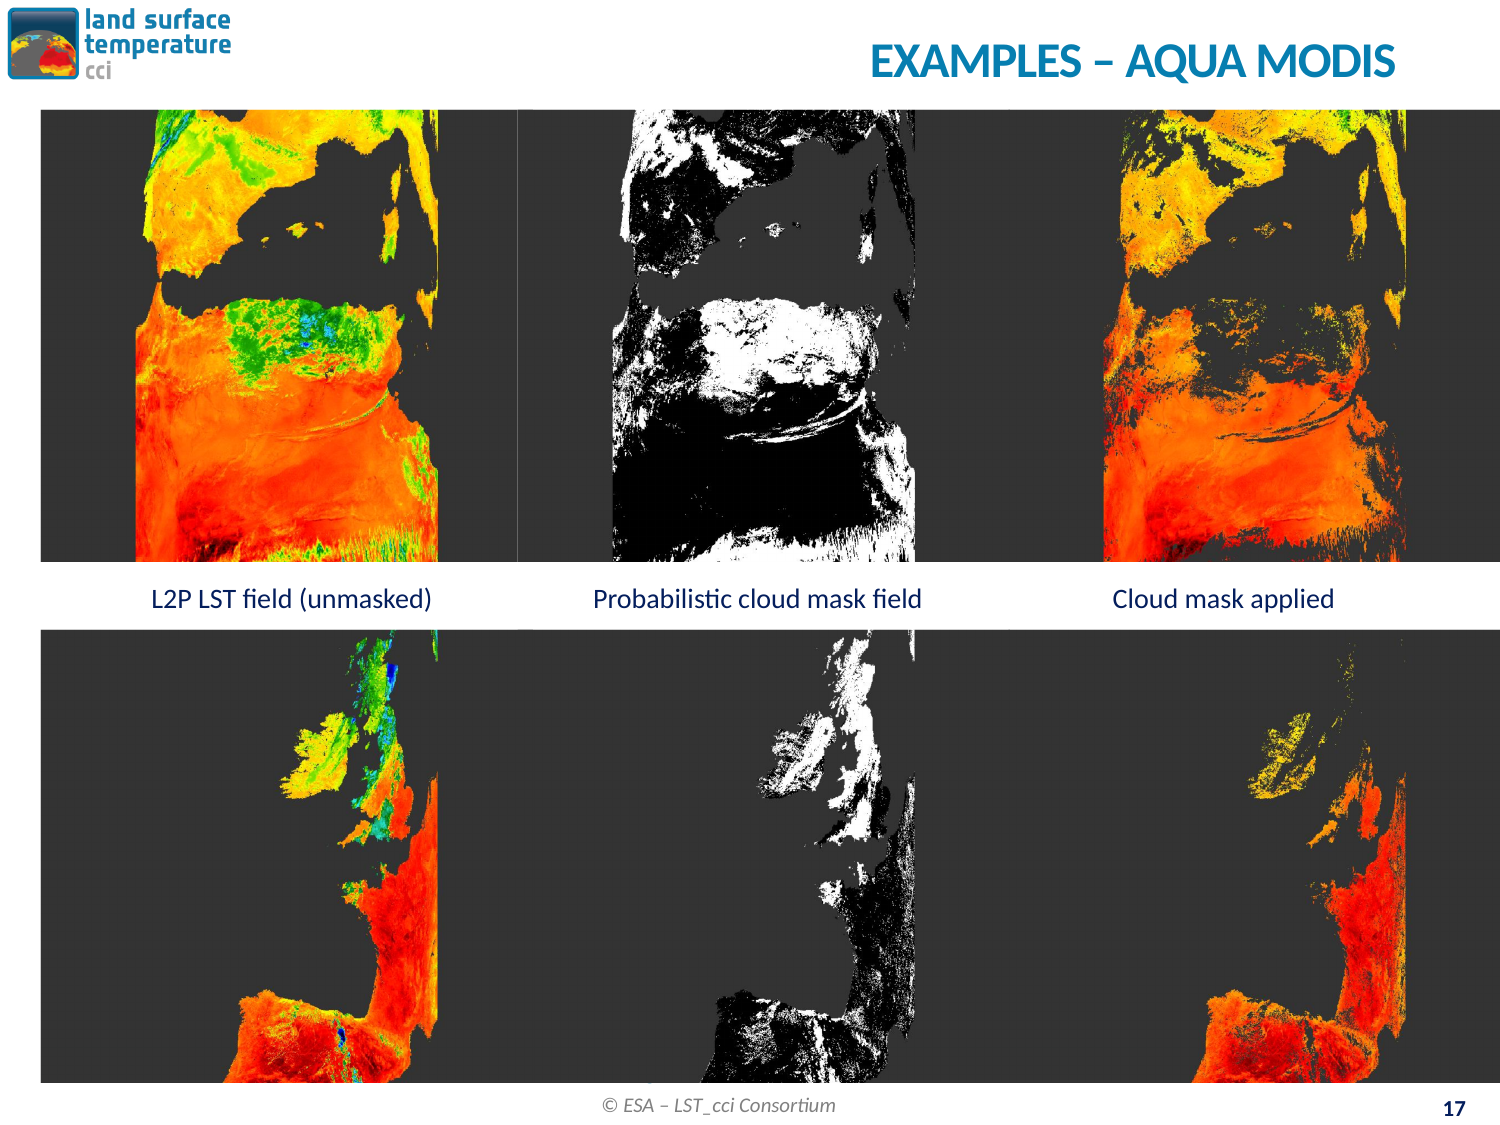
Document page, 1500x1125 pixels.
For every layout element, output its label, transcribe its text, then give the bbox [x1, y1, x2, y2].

picture [0, 0, 237, 88]
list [1018, 108, 1500, 563]
picture [39, 108, 1011, 563]
text_box Probabilistic cloud mask field [506, 575, 972, 623]
text_box Cloud mask applied [972, 575, 1465, 623]
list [1018, 629, 1500, 1083]
picture [39, 628, 1011, 1083]
title Examples – Aqua MODIS [525, 7, 1412, 103]
text_box L2P LST field (unmasked) [40, 575, 506, 626]
